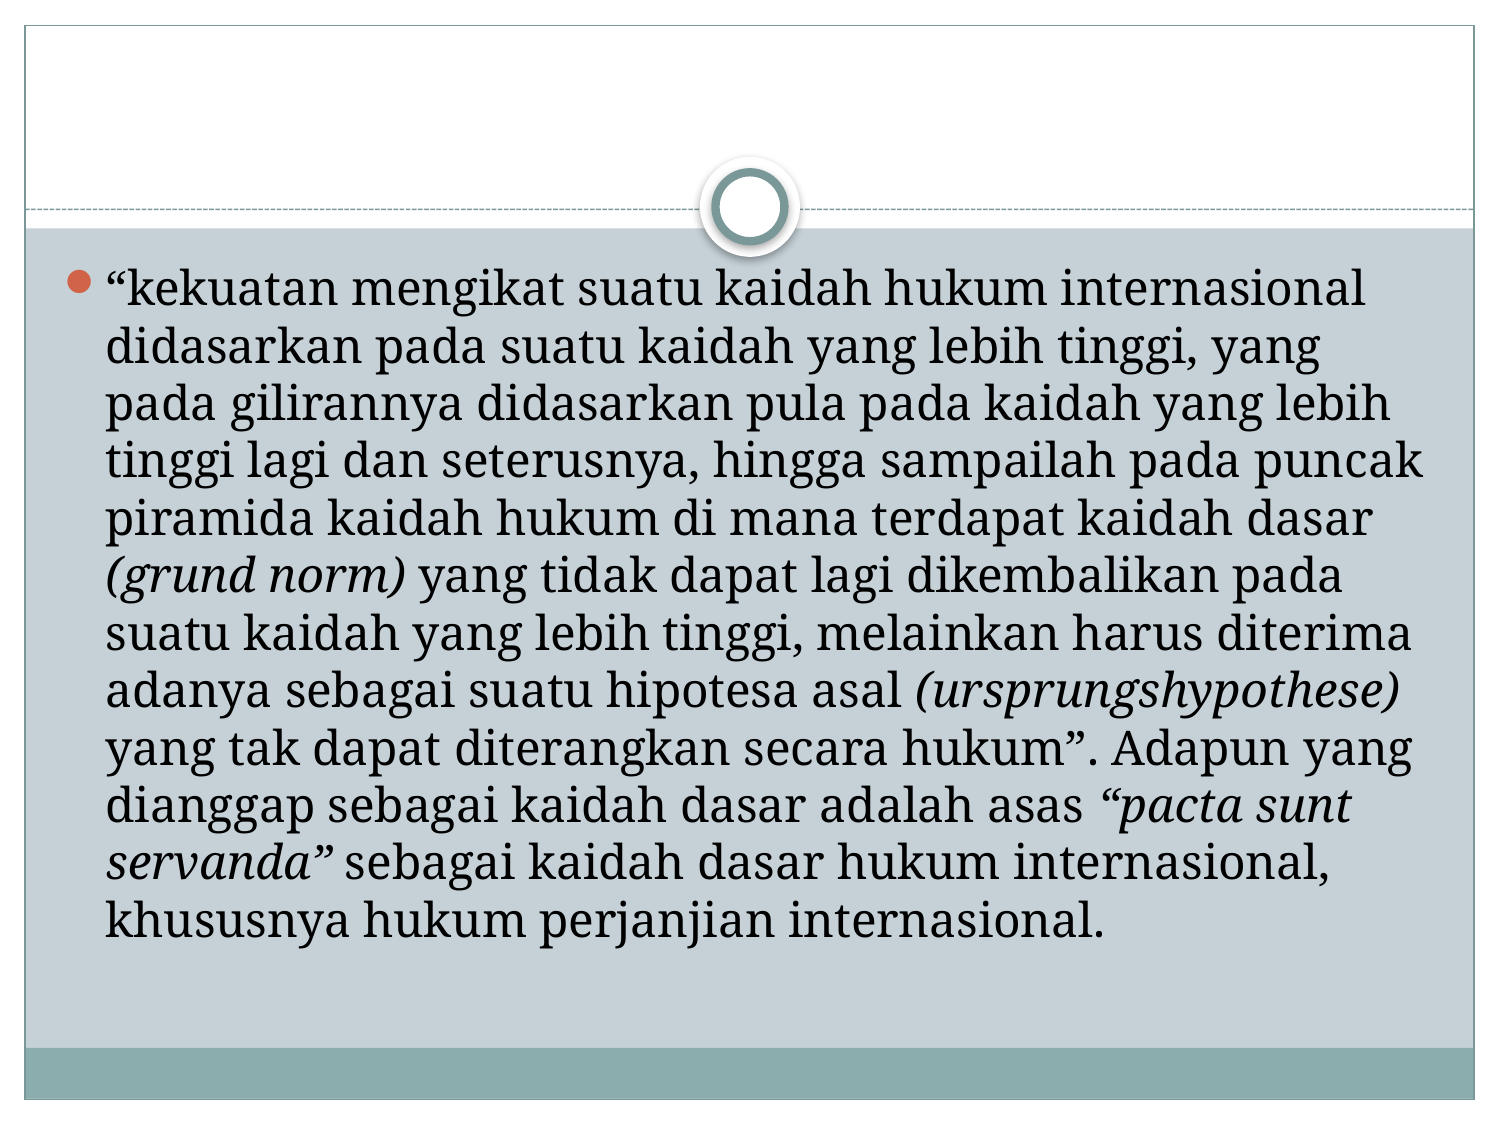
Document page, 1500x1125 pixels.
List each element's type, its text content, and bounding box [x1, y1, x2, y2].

list “kekuatan mengikat suatu kaidah hukum internasional didasarkan pada suatu kaidah yang lebih tinggi, yang pada gilirannya didasarkan pula pada kaidah yang lebih tinggi lagi dan seterusnya, hingga sampailah pada puncak piramida kaidah hukum di mana terdapat kaidah dasar (grund norm) yang tidak dapat lagi dikembalikan pada suatu kaidah yang lebih tinggi, melainkan harus diterima adanya sebagai suatu hipotesa asal (ursprungshypothese) yang tak dapat diterangkan secara hukum”. Adapun yang dianggap sebagai kaidah dasar adalah asas “pacta sunt servanda” sebagai kaidah dasar hukum internasional, khususnya hukum perjanjian internasional. [49, 250, 1445, 1001]
